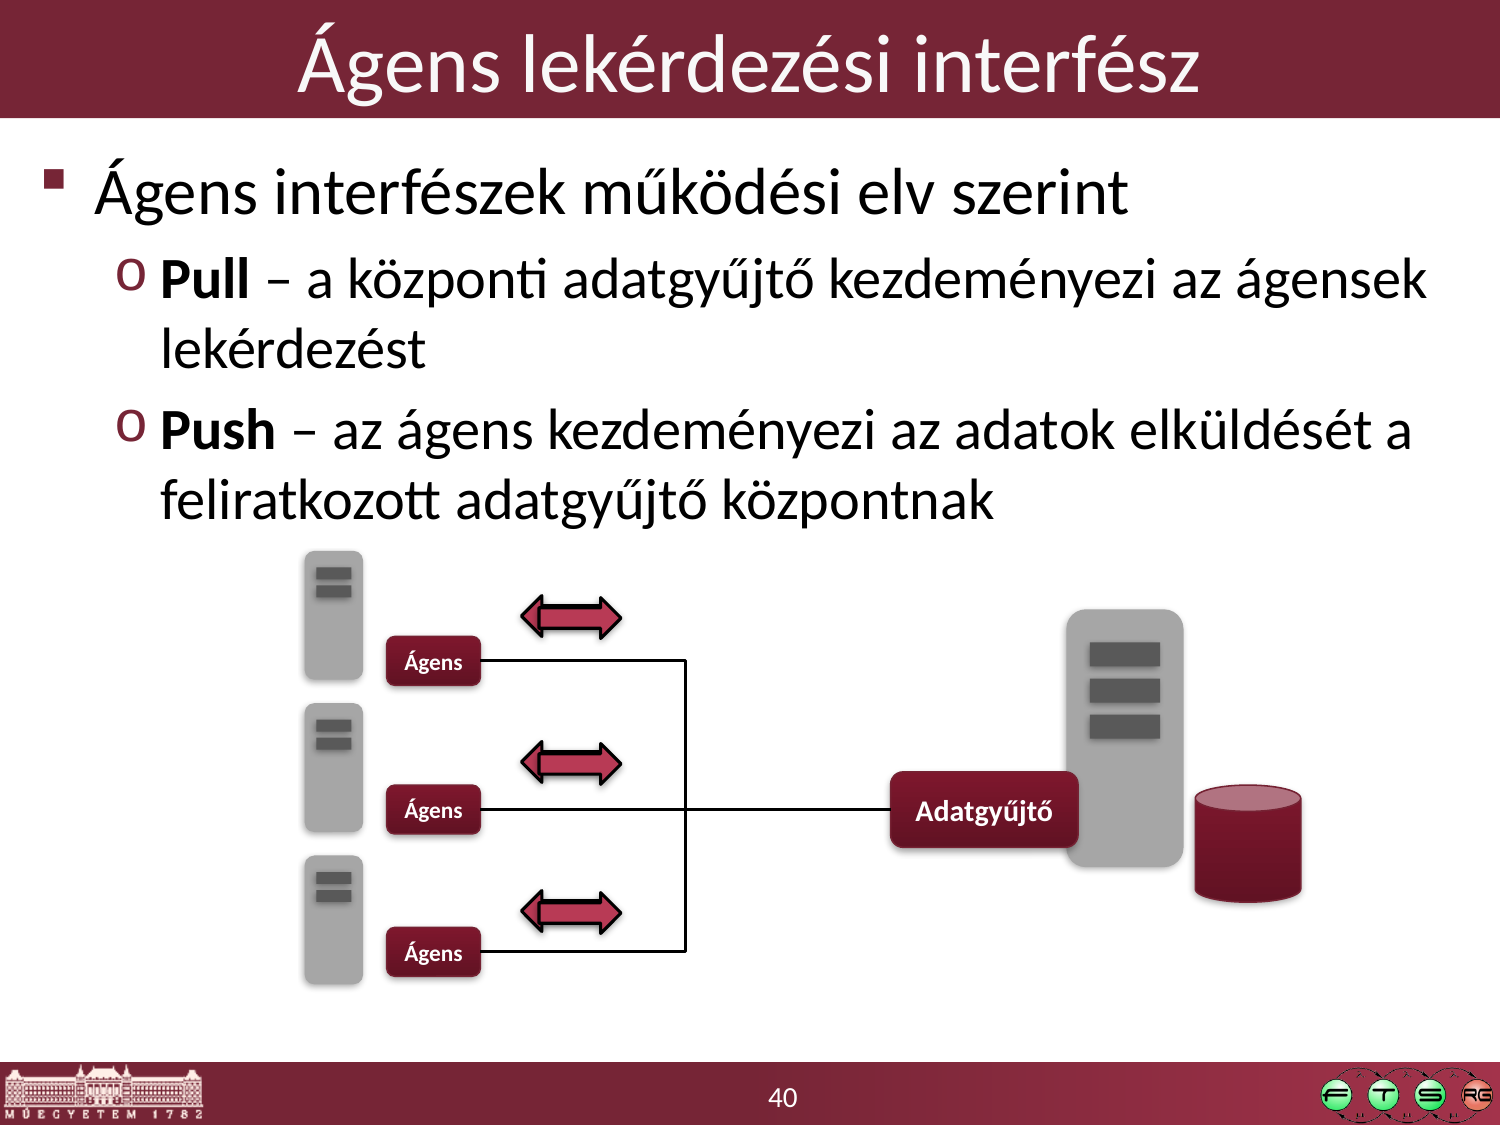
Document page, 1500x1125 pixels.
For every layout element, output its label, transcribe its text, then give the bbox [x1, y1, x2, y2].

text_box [304, 855, 364, 985]
text_box Ágens [385, 784, 475, 835]
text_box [480, 660, 891, 807]
picture [0, 1063, 209, 1123]
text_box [1066, 609, 1184, 868]
text_box [1194, 784, 1302, 903]
text_box Adatgyűjtő [895, 771, 1061, 849]
title Ágens lekérdezési interfész [0, 0, 1500, 119]
picture [1318, 1065, 1494, 1125]
text_box Ágens [385, 635, 482, 687]
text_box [304, 550, 364, 680]
text_box [520, 594, 543, 629]
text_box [480, 809, 891, 953]
list Ágens interfészek működési elv szerint Pull – a központi adatgyűjtő kezdeményezi az ágensek lekérdezést Push – az ágens kezdeményezi az adatok elküldését a feliratkozott adatgyűjtő központnak [23, 140, 1477, 1048]
text_box Ágens [385, 926, 482, 978]
text_box [538, 596, 622, 640]
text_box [304, 702, 364, 833]
